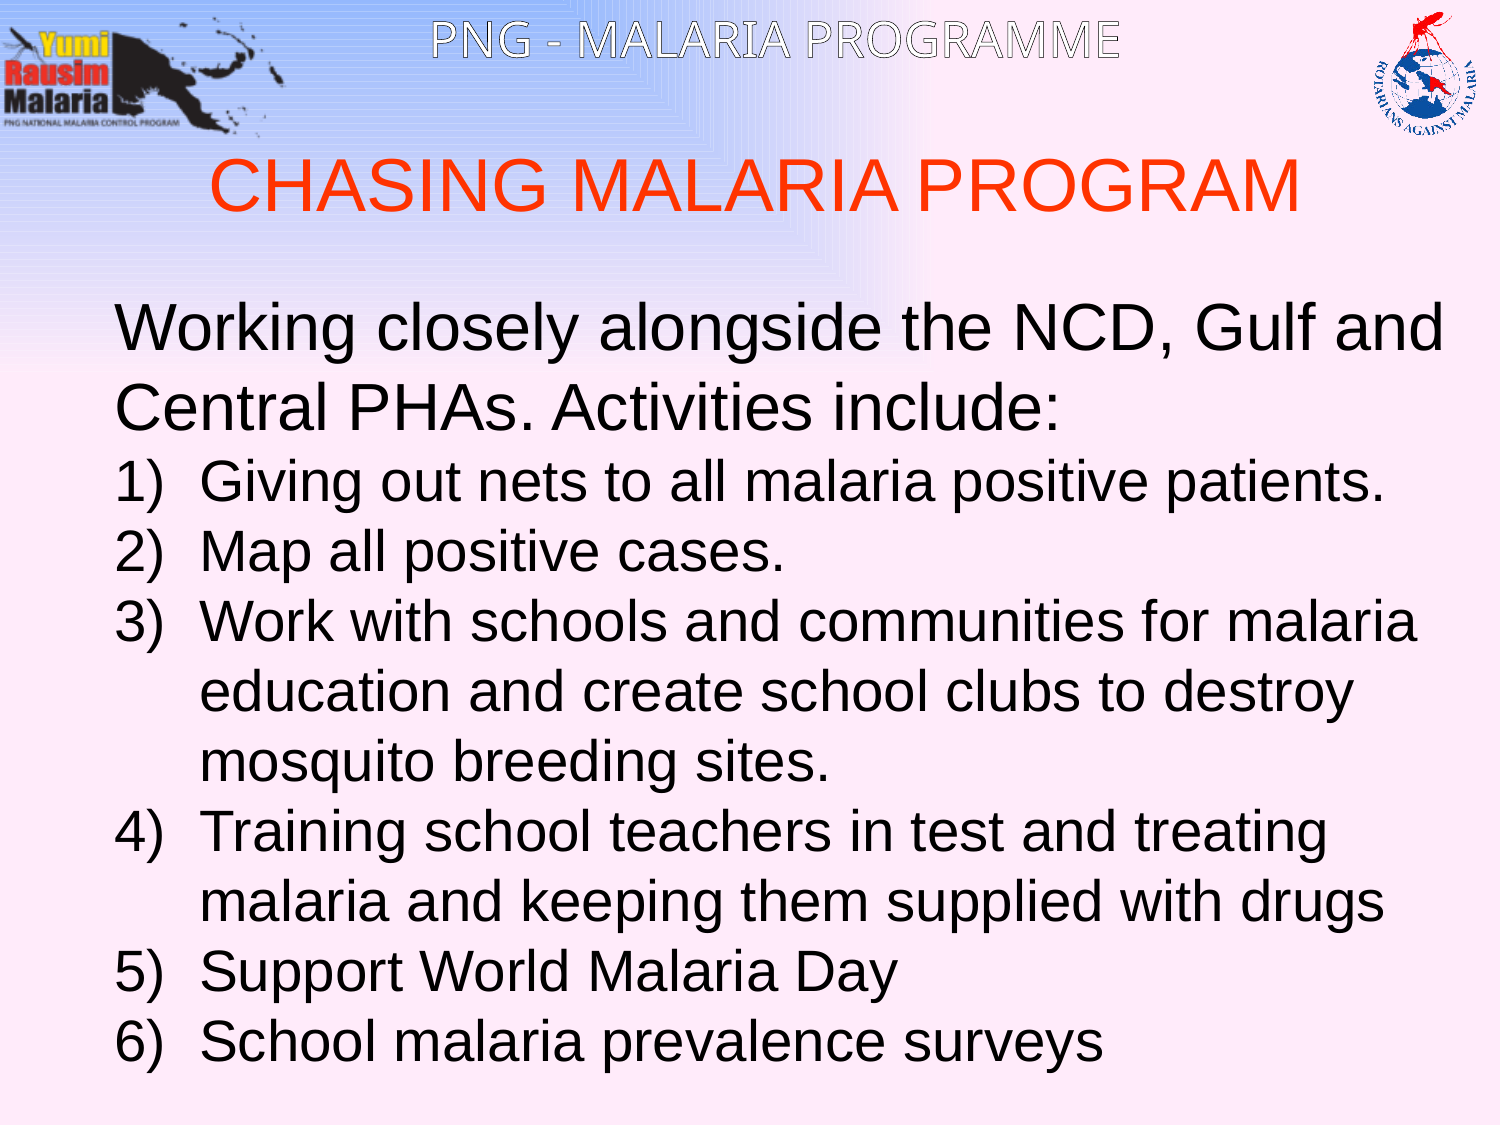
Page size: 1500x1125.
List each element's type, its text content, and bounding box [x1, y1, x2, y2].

text_box Working closely alongside the NCD, Gulf and Central PHAs. Activities include: Giving out nets to all malaria positive patients. Map all positive cases. Work with schools and communities for malaria education and create school clubs to destroy mosquito breeding sites. Training school teachers in test and treating malaria and keeping them supplied with drugs Support World Malaria Day School malaria prevalence surveys [24, 276, 1463, 1081]
text_box CHASING MALARIA PROGRAM [24, 128, 1488, 234]
picture [1349, 0, 1500, 148]
picture [0, 0, 288, 144]
text_box PNG - MALARIA PROGRAMME [288, 0, 1338, 75]
